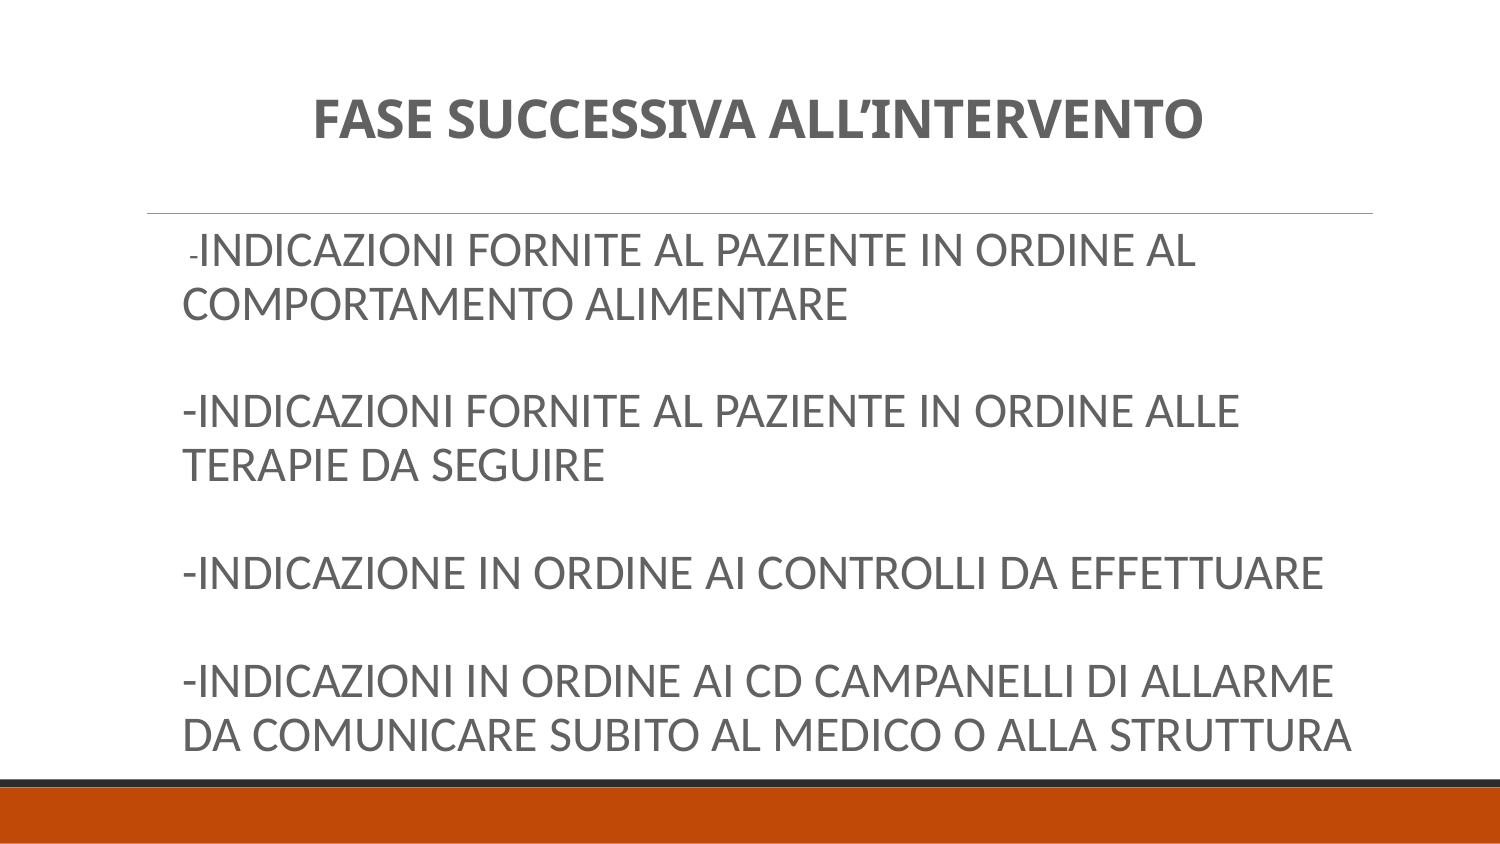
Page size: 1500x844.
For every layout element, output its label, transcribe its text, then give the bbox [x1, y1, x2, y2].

title FASE SUCCESSIVA ALL’INTERVENTO [51, 72, 1449, 167]
list -INDICAZIONI FORNITE AL PAZIENTE IN ORDINE AL COMPORTAMENTO ALIMENTARE -INDICAZIONI FORNITE AL PAZIENTE IN ORDINE ALLE TERAPIE DA SEGUIRE -INDICAZIONE IN ORDINE AI CONTROLLI DA EFFETTUARE -INDICAZIONI IN ORDINE AI CD CAMPANELLI DI ALLARME DA COMUNICARE SUBITO AL MEDICO O ALLA STRUTTURA [167, 140, 1385, 802]
